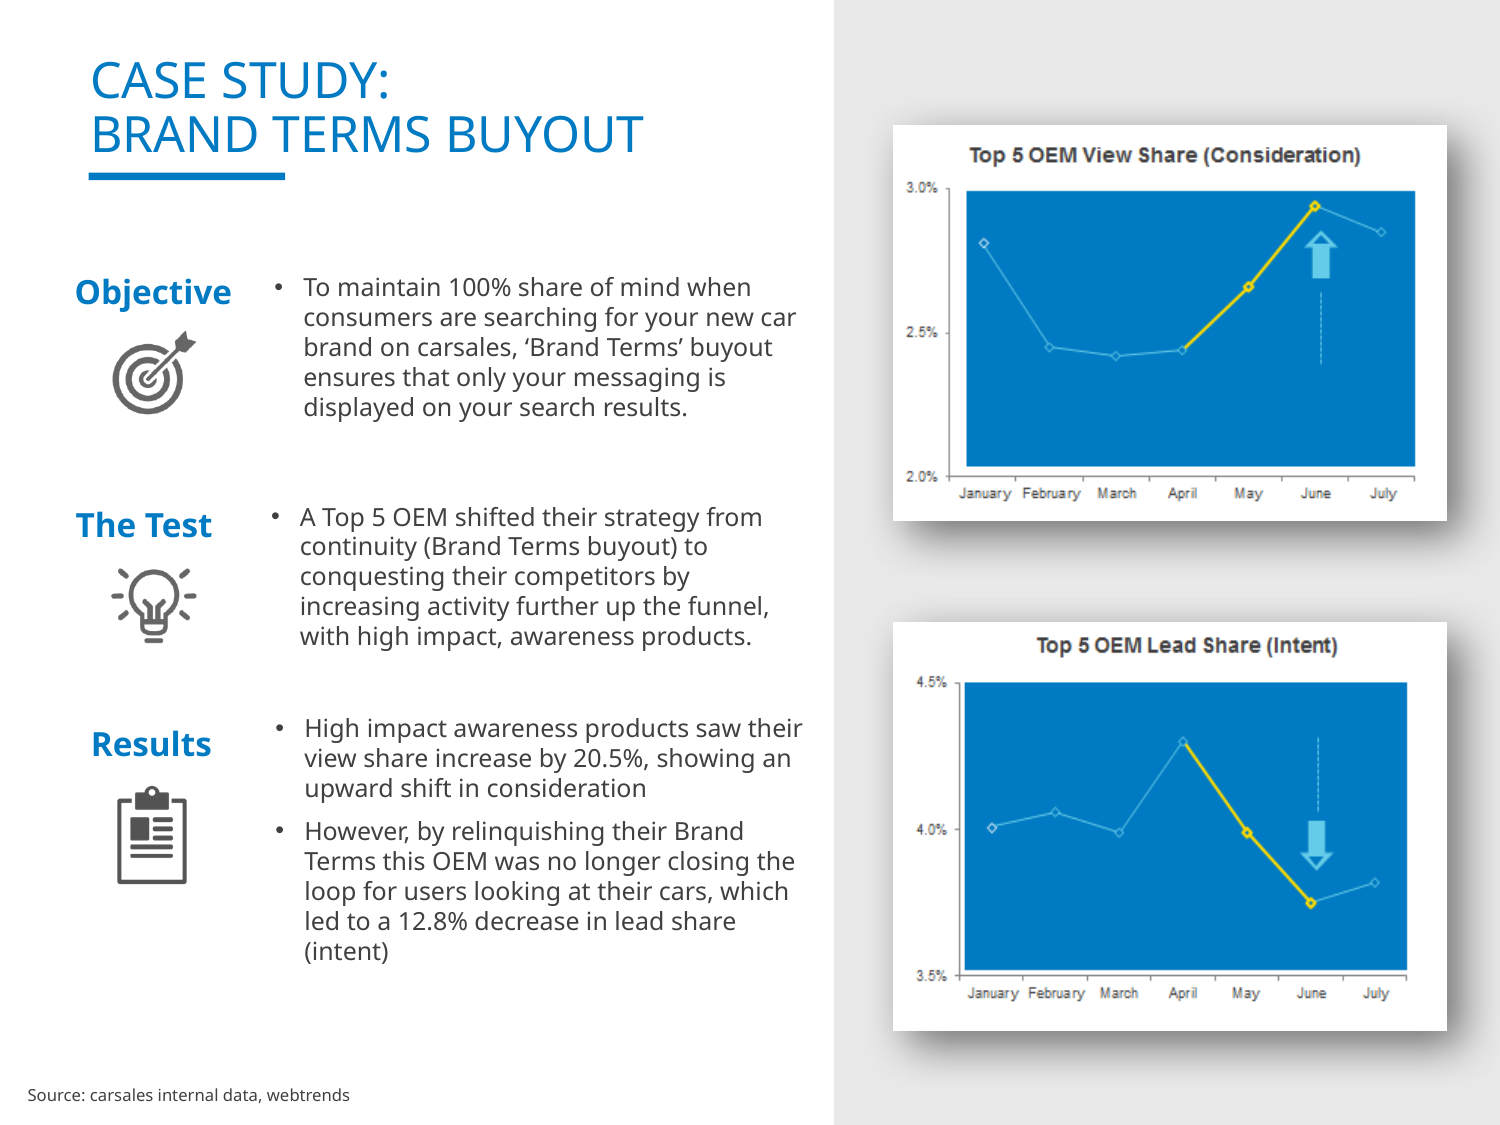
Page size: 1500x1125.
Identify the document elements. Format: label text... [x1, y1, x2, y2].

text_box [33, 264, 834, 956]
picture [893, 125, 1447, 521]
text_box [87, 172, 286, 181]
text_box Source: carsales internal data, webtrends [12, 1077, 913, 1113]
text_box [833, 0, 1500, 1125]
picture [893, 622, 1447, 1031]
text_box CASE STUDY: BRAND TERMS BUYOUT [74, 45, 1425, 173]
